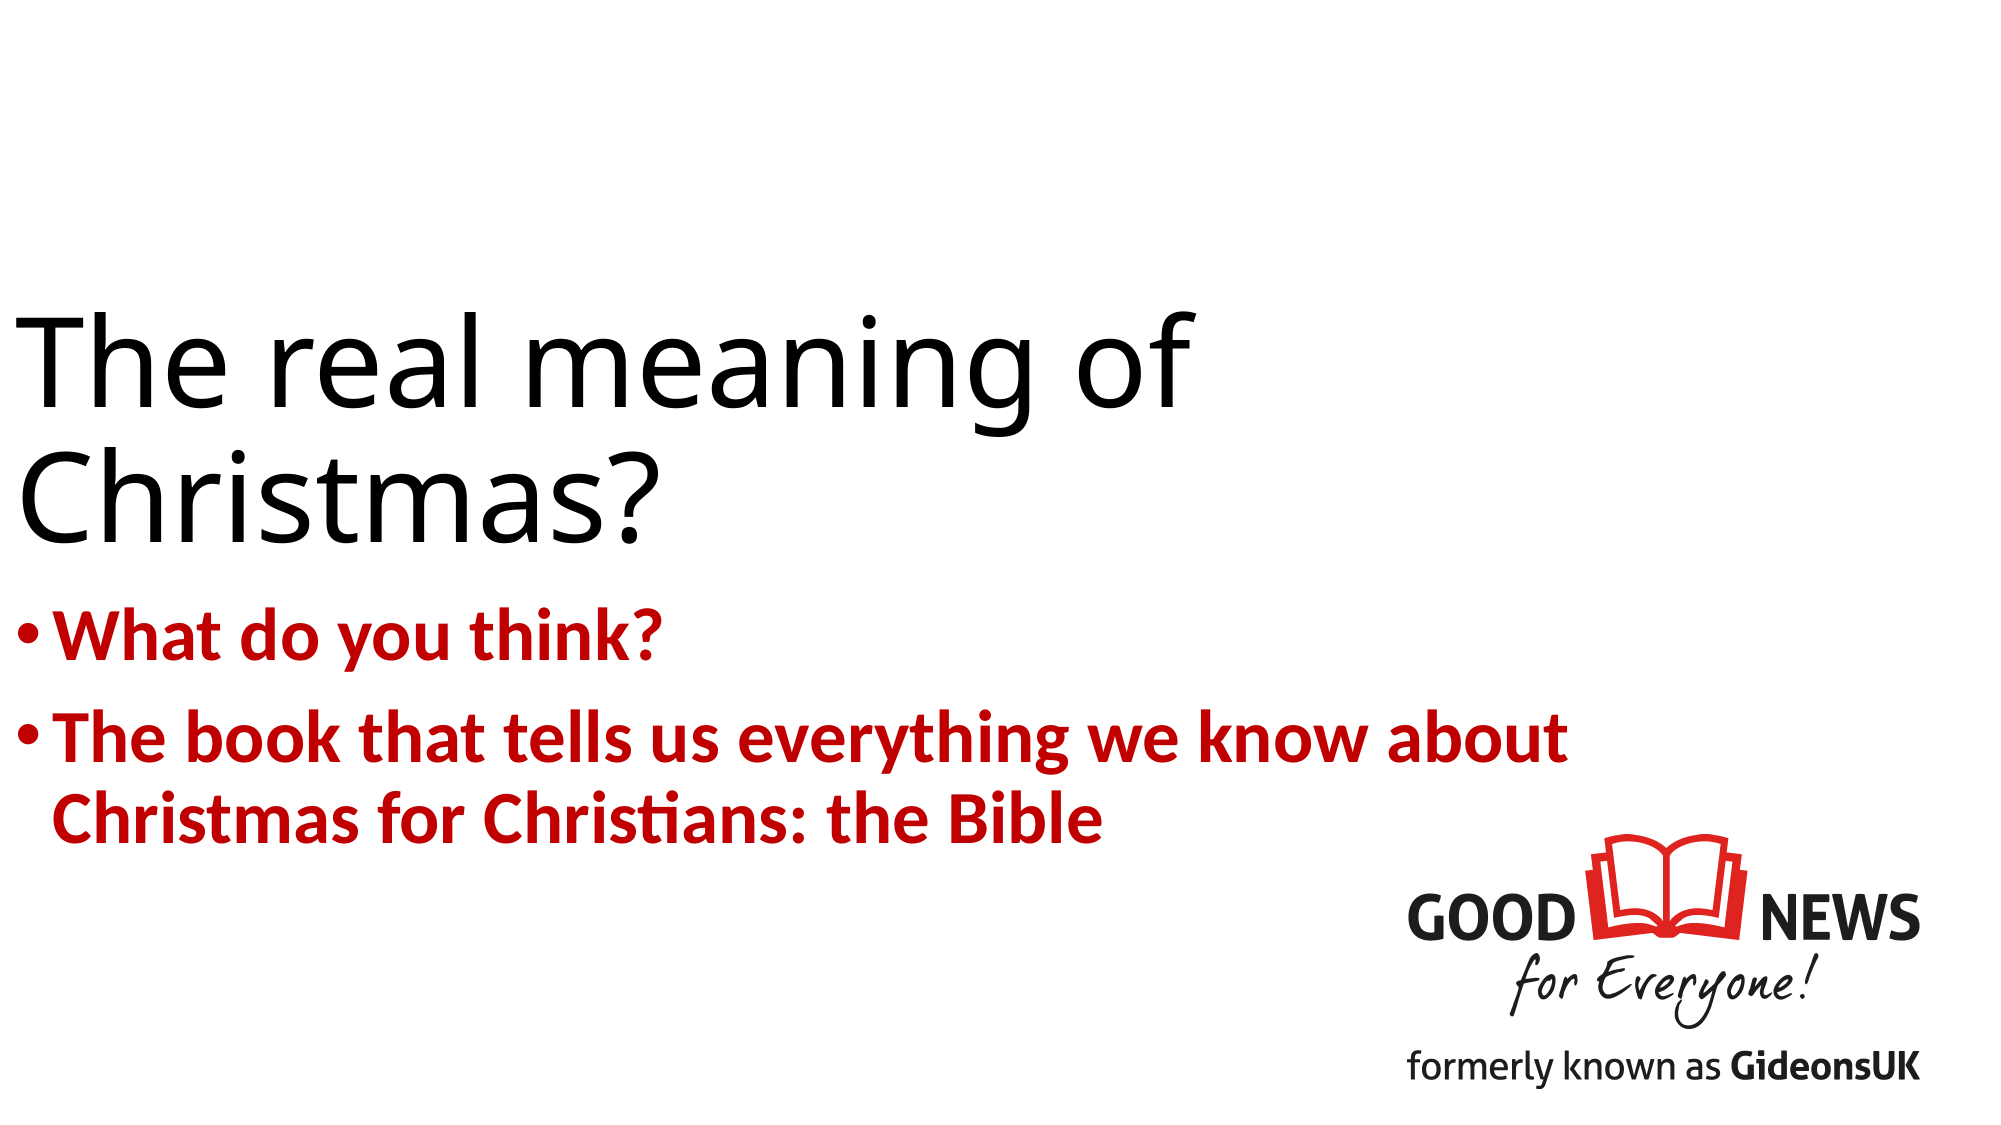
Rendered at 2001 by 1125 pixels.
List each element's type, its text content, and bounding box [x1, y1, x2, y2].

list What do you think? The book that tells us everything we know about Christmas for Christians: the Bible [0, 588, 1725, 835]
title The real meaning of Christmas? [0, 280, 1725, 588]
picture [1407, 834, 1920, 1089]
